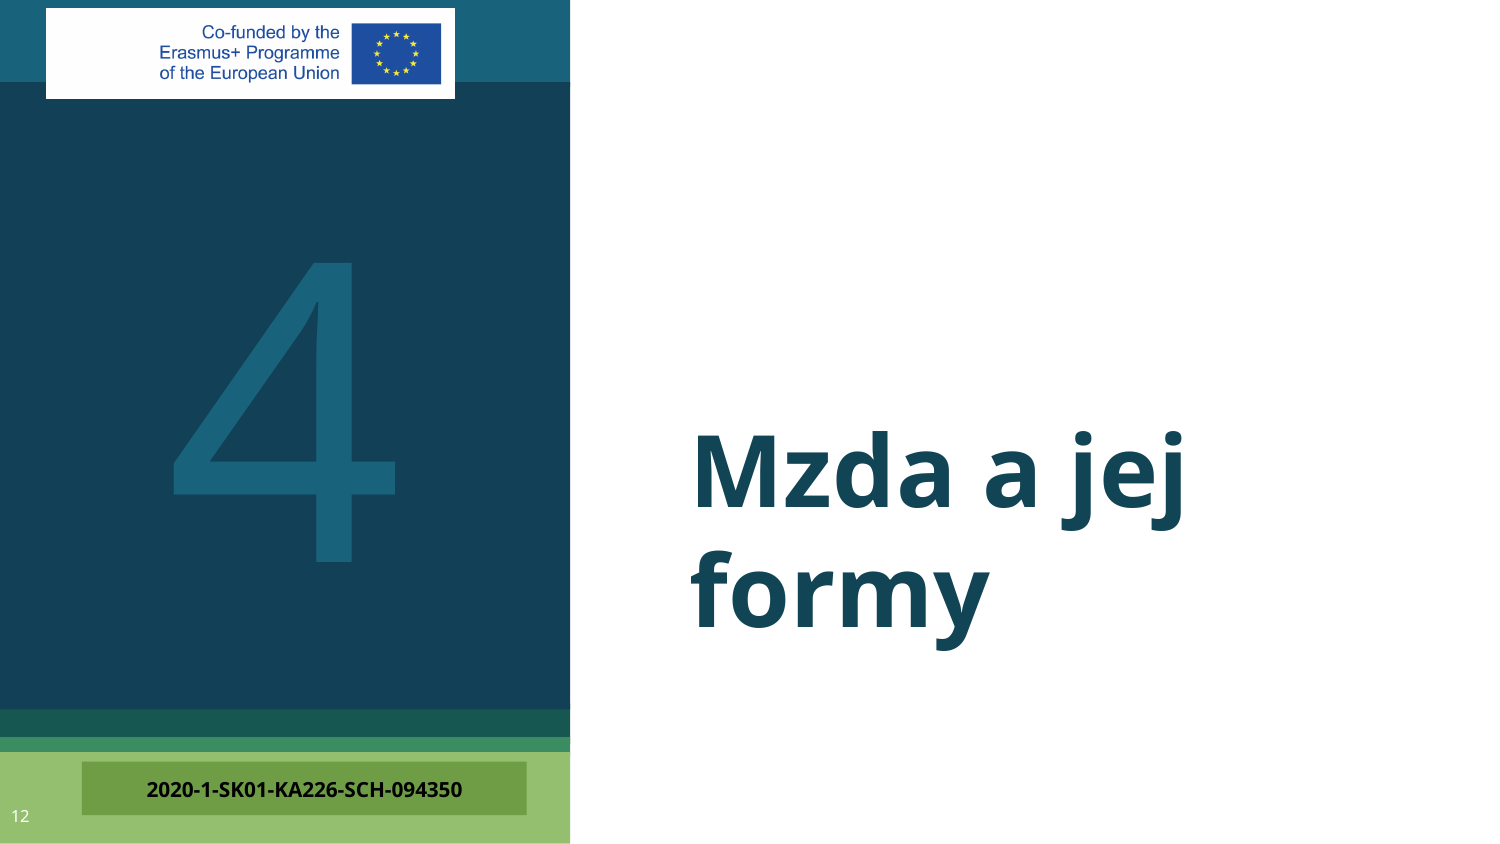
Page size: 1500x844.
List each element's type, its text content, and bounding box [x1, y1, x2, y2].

slide_number 12 [0, 790, 50, 844]
text_box 2020-1-SK01-KA226-SCH-094350 [81, 761, 527, 816]
title Mzda a jej formy [674, 472, 1414, 663]
text_box 4 [0, 82, 570, 710]
picture [46, 8, 455, 99]
